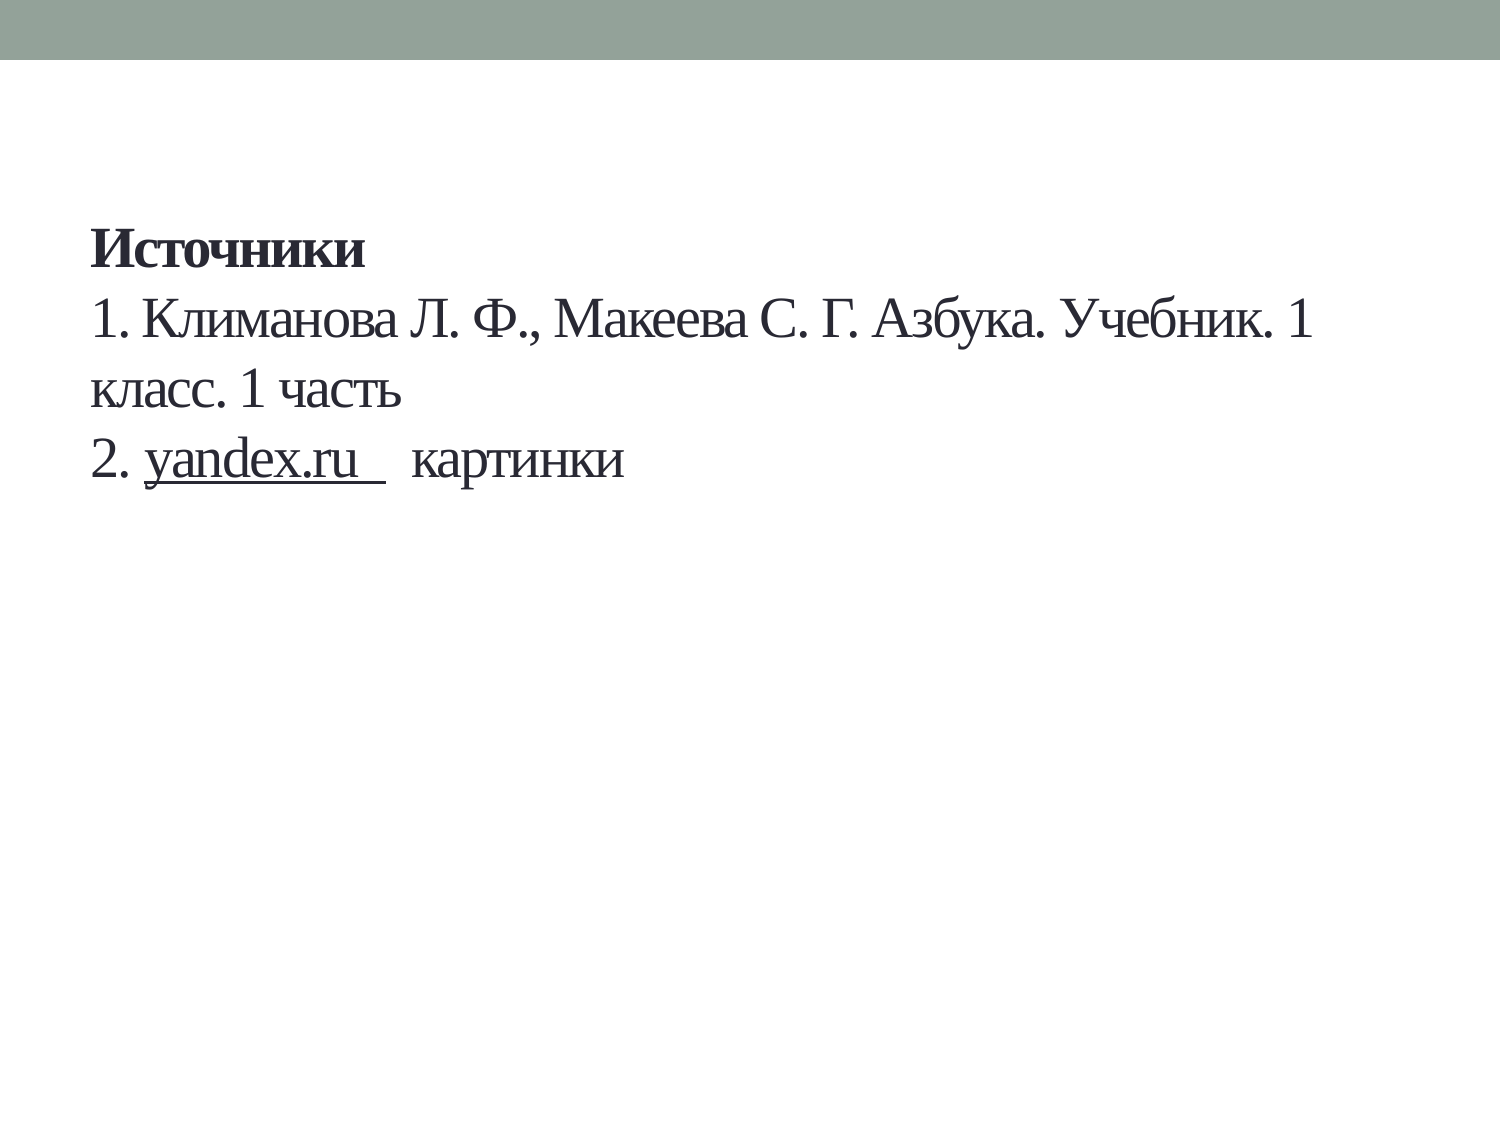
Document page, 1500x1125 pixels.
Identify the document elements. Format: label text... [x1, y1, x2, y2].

title Источники 1. Климанова Л. Ф., Макеева С. Г. Азбука. Учебник. 1 класс. 1 часть 2. yandex.ru картинки [75, 87, 1425, 681]
